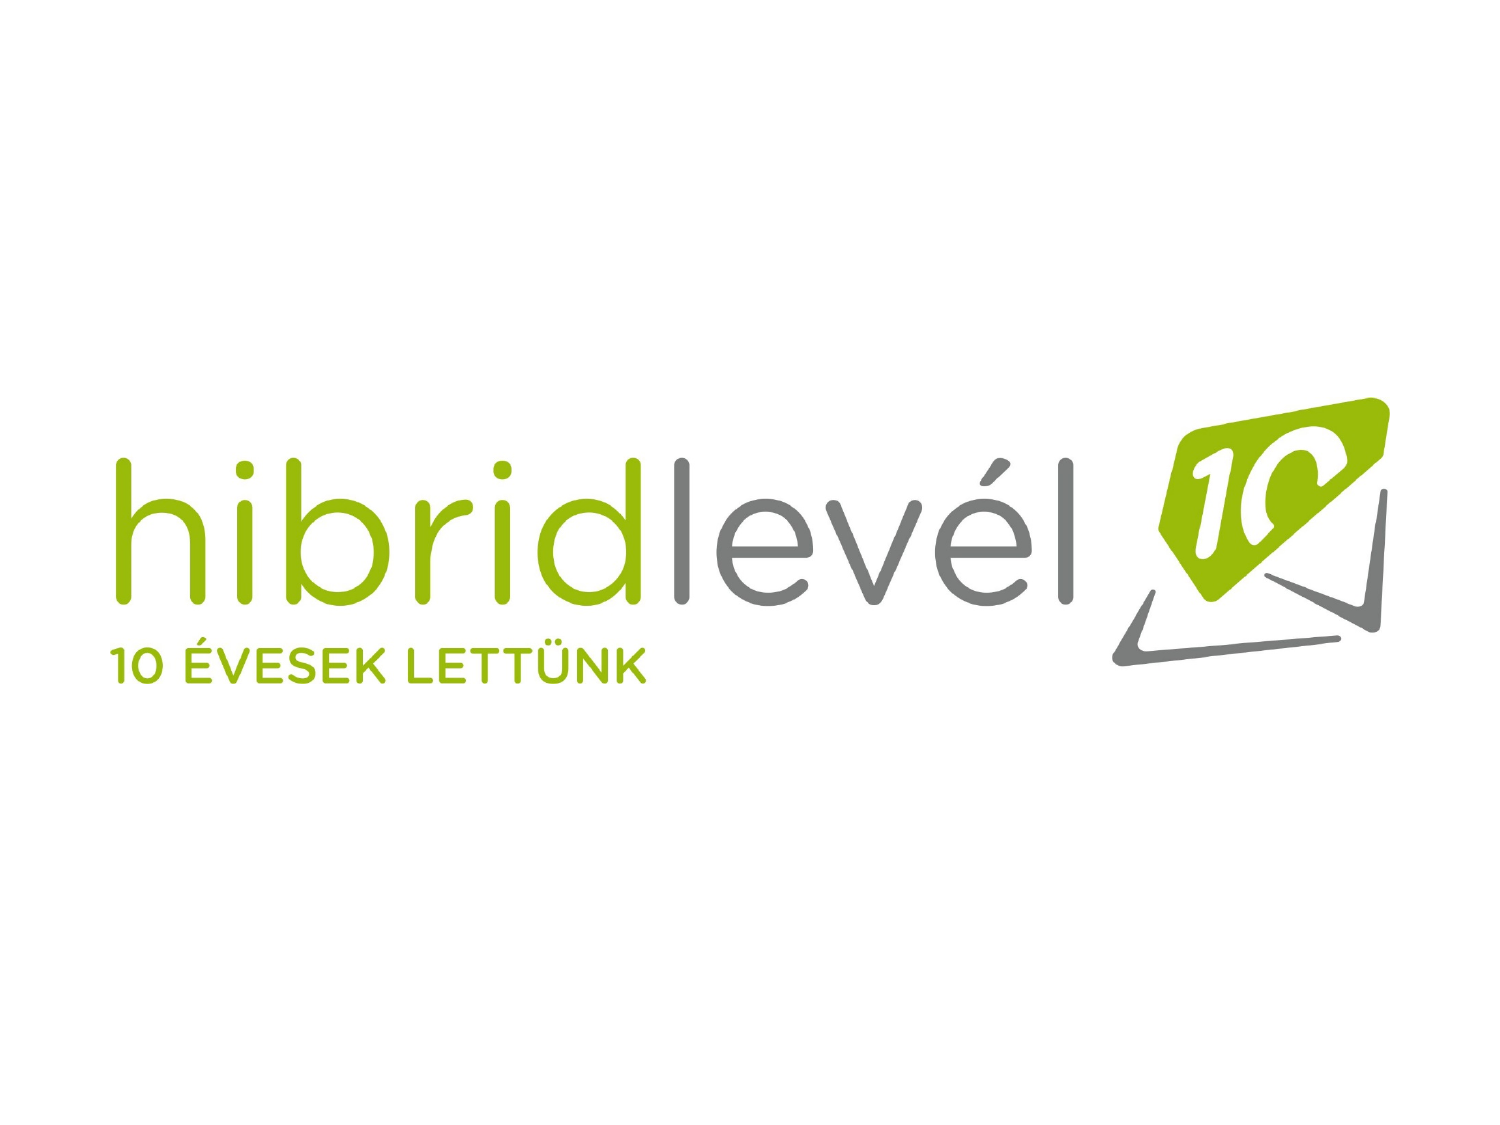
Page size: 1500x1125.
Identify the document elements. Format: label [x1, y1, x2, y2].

picture [110, 396, 1390, 684]
